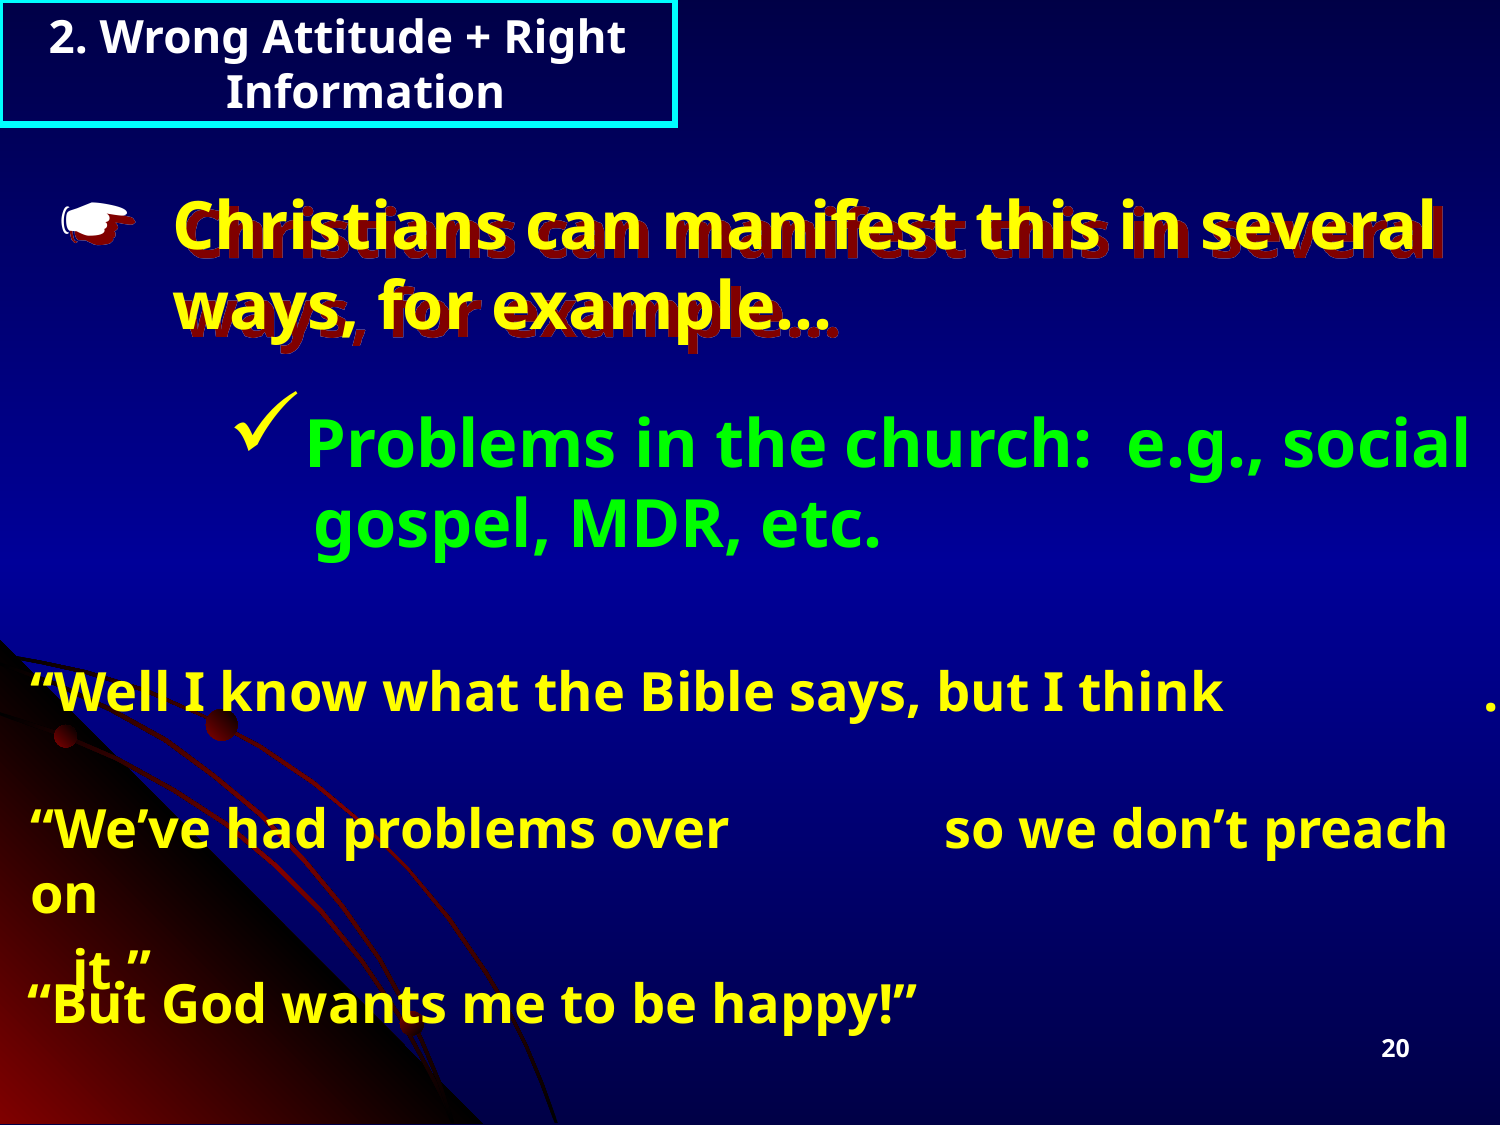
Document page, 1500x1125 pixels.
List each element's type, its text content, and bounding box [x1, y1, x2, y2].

text_box “Well I know what the Bible says, but I think . [15, 650, 1500, 763]
text_box 2. Wrong Attitude + Right Information [0, 0, 675, 125]
text_box “But God wants me to be happy!” [12, 962, 1500, 1075]
text_box Christians can manifest this in several ways, for example… [19, 137, 1479, 388]
slide_number 20 [1074, 1025, 1425, 1100]
text_box “We’ve had problems over so we don’t preach on it.” [15, 787, 1500, 900]
text_box Problems in the church: e.g., social gospel, MDR, etc. [212, 412, 1500, 550]
